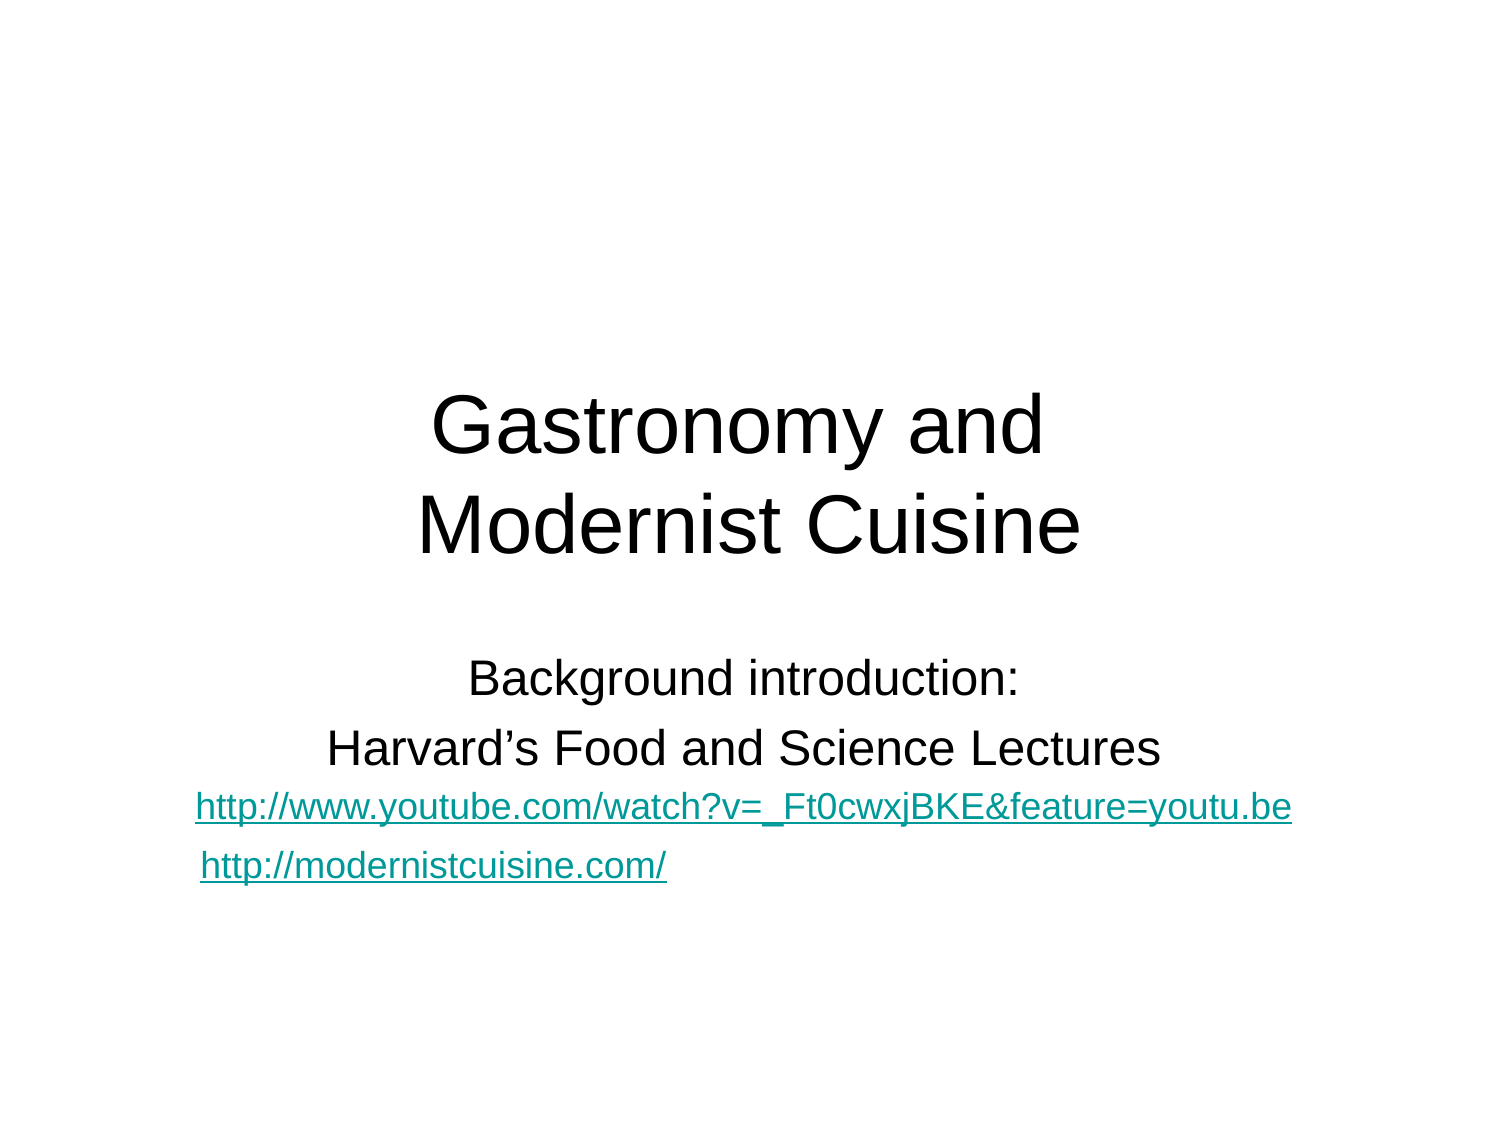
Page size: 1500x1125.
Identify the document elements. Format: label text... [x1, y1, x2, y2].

subtitle Background introduction: Harvard’s Food and Science Lectures http://www.youtube.com/watch?v=_Ft0cwxjBKE&feature=youtu.be [159, 637, 1330, 926]
text_box http://modernistcuisine.com/ [185, 834, 682, 894]
title Gastronomy and Modernist Cuisine [112, 349, 1388, 591]
